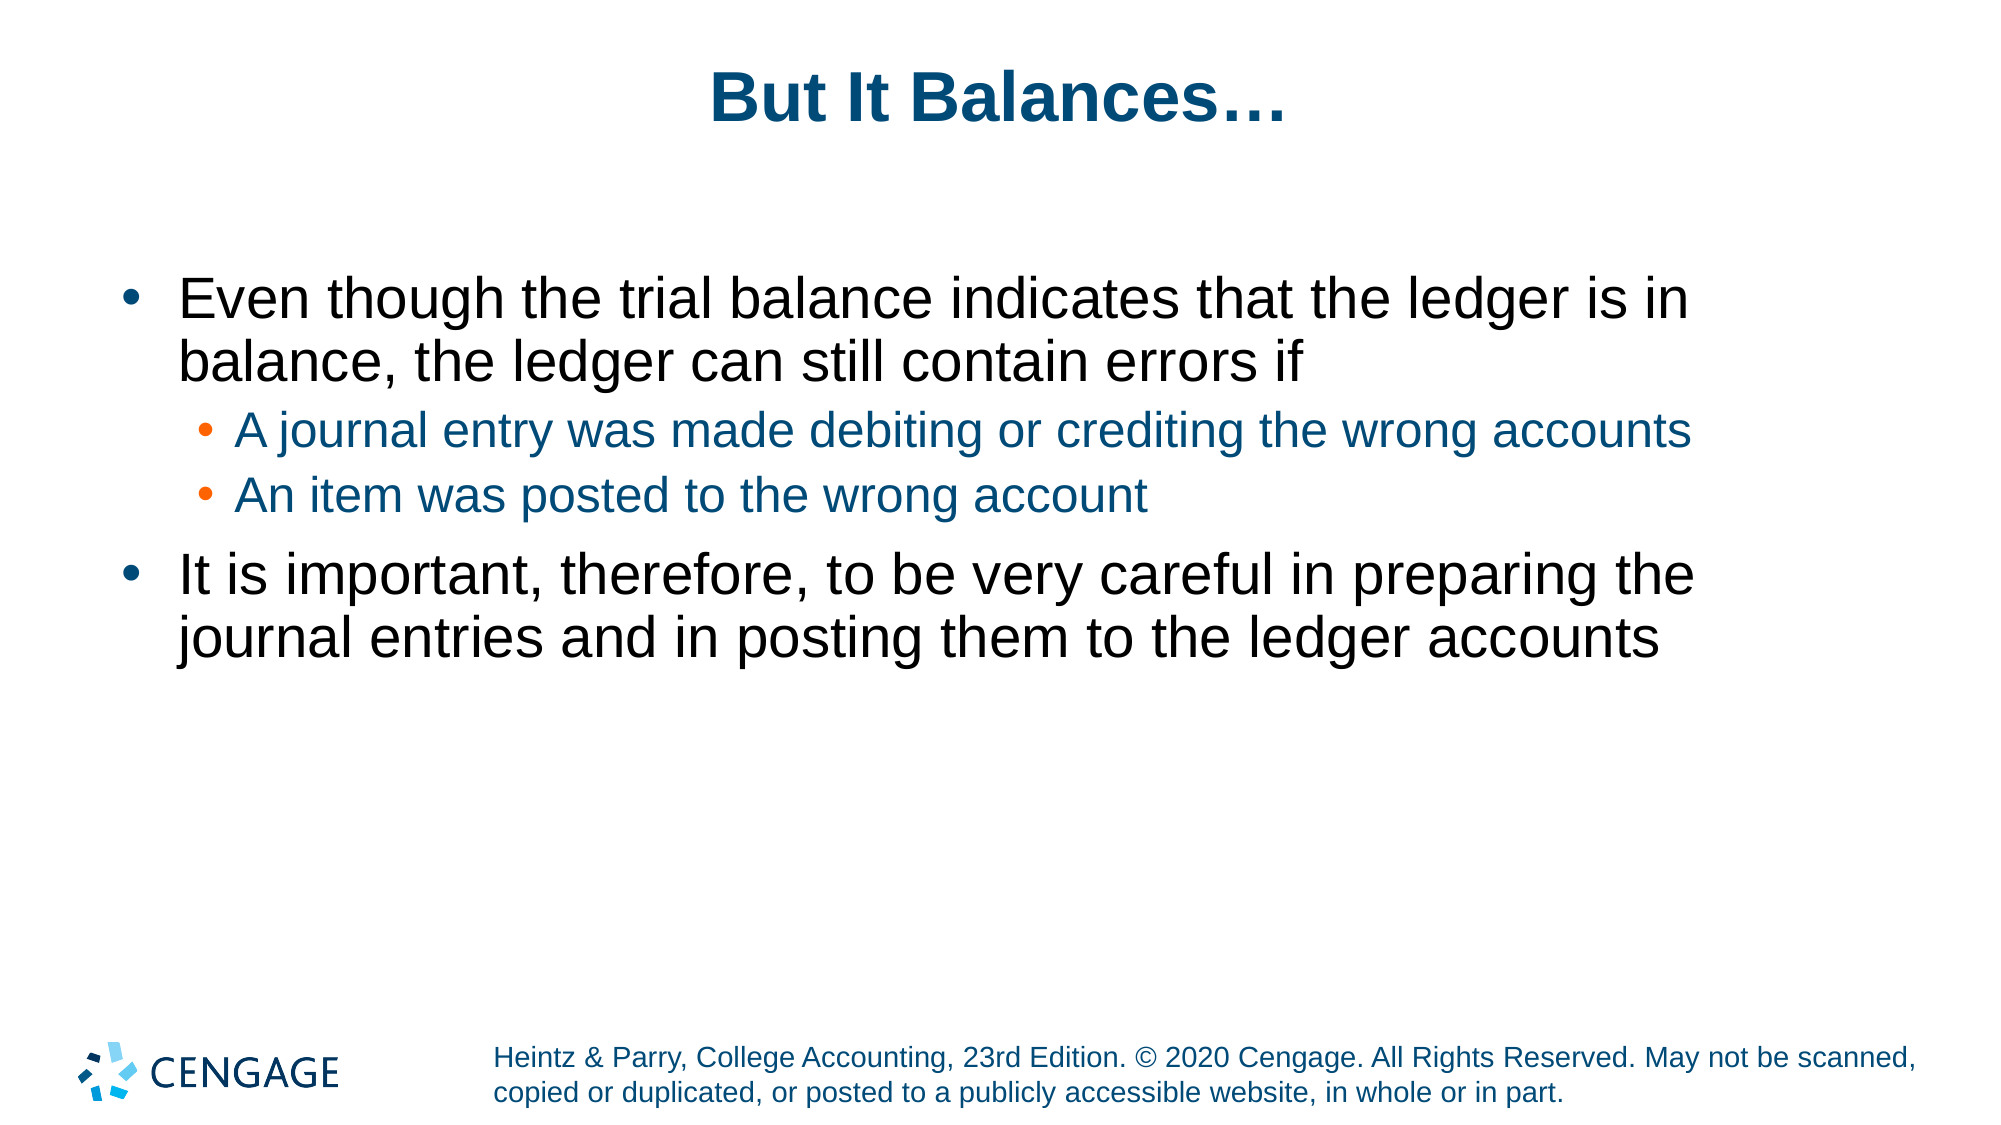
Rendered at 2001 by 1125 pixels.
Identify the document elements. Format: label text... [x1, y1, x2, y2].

picture [78, 1042, 338, 1101]
title But It Balances… [137, 59, 1863, 171]
list Even though the trial balance indicates that the ledger is in balance, the ledger can still contain errors if A journal entry was made debiting or crediting the wrong accounts An item was posted to the wrong account It is important, therefore, to be very careful in preparing the journal entries and in posting them to the ledger accounts [121, 268, 1880, 990]
